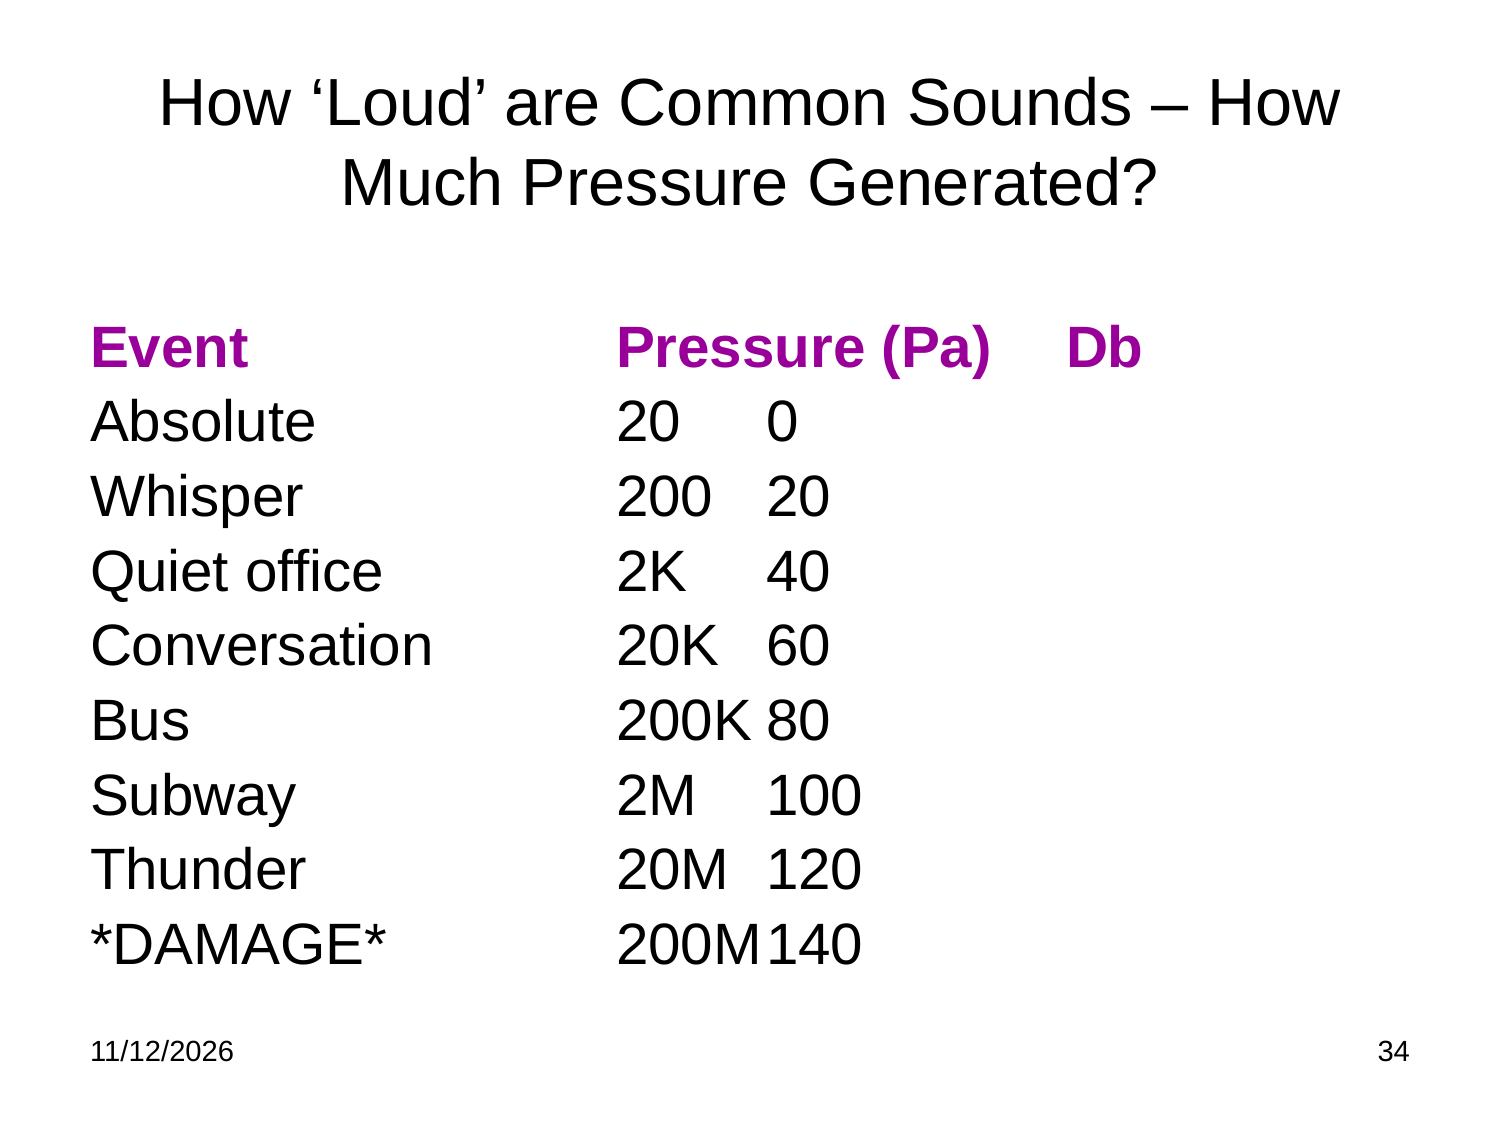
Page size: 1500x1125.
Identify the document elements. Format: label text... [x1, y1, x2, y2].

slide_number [74, 1024, 426, 1103]
list Event Pressure (Pa) Db Absolute 20 0 Whisper 200 20 Quiet office 2K 40 Conversation 20K 60 Bus 200K 80 Subway 2M 100 Thunder 20M 120 *DAMAGE* 200M 140 [75, 309, 1417, 1063]
title How ‘Loud’ are Common Sounds – How Much Pressure Generated? [75, 45, 1425, 233]
slide_number 34 [1074, 1024, 1426, 1103]
